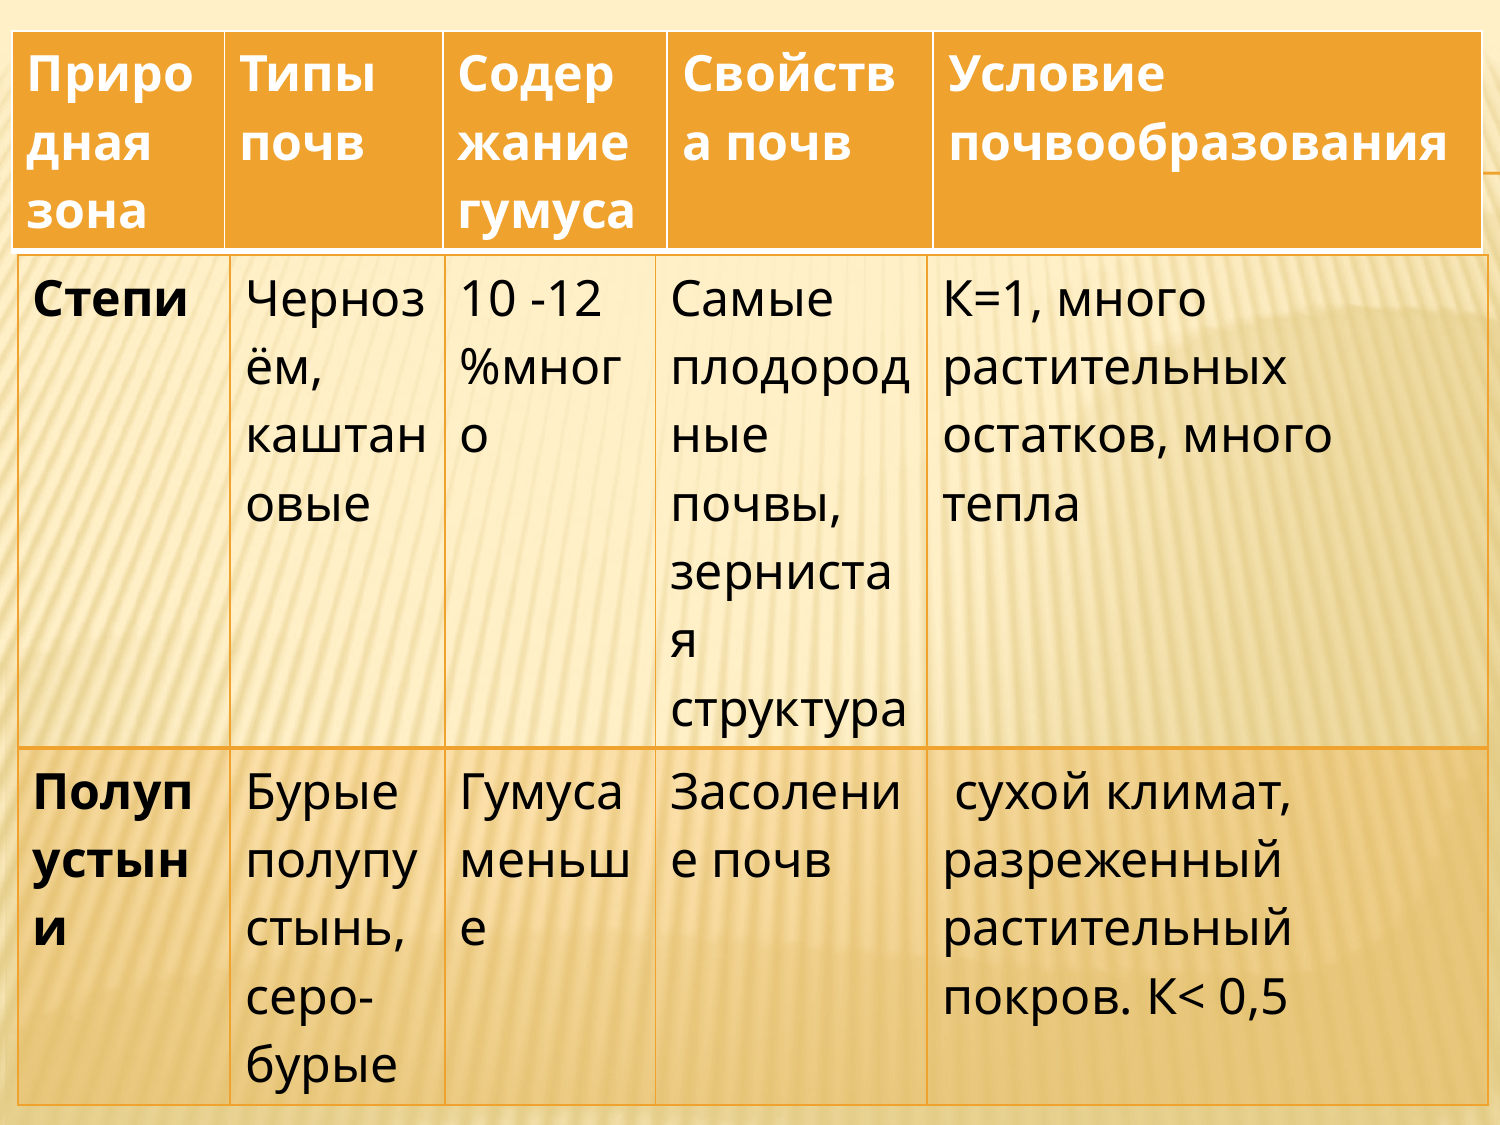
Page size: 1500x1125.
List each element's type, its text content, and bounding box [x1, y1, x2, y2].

table_cell сухой климат, разреженный растительный покров. К< 0,5 [928, 750, 1487, 1104]
table_header К=1, много растительных остатков, много тепла [928, 256, 1487, 746]
table_cell Полупустыни [19, 750, 229, 1104]
table_header Содержание гумуса [444, 32, 666, 248]
table_cell Бурые полупустынь, серо-бурые [231, 750, 444, 1104]
table_header Степи [19, 256, 229, 746]
table_cell Гумуса меньше [446, 750, 655, 1104]
table_header Самые плодородные почвы, зернистая структура [656, 256, 926, 746]
table_cell Засоление почв [656, 750, 926, 1104]
table_header 10 -12 %много [446, 256, 655, 746]
table_header Чернозём, каштановые [231, 256, 444, 746]
table_header Природная зона [13, 32, 224, 248]
table_header Свойства почв [668, 32, 932, 248]
table_header Условие почвообразования [934, 32, 1481, 248]
table_header Типы почв [225, 32, 442, 248]
